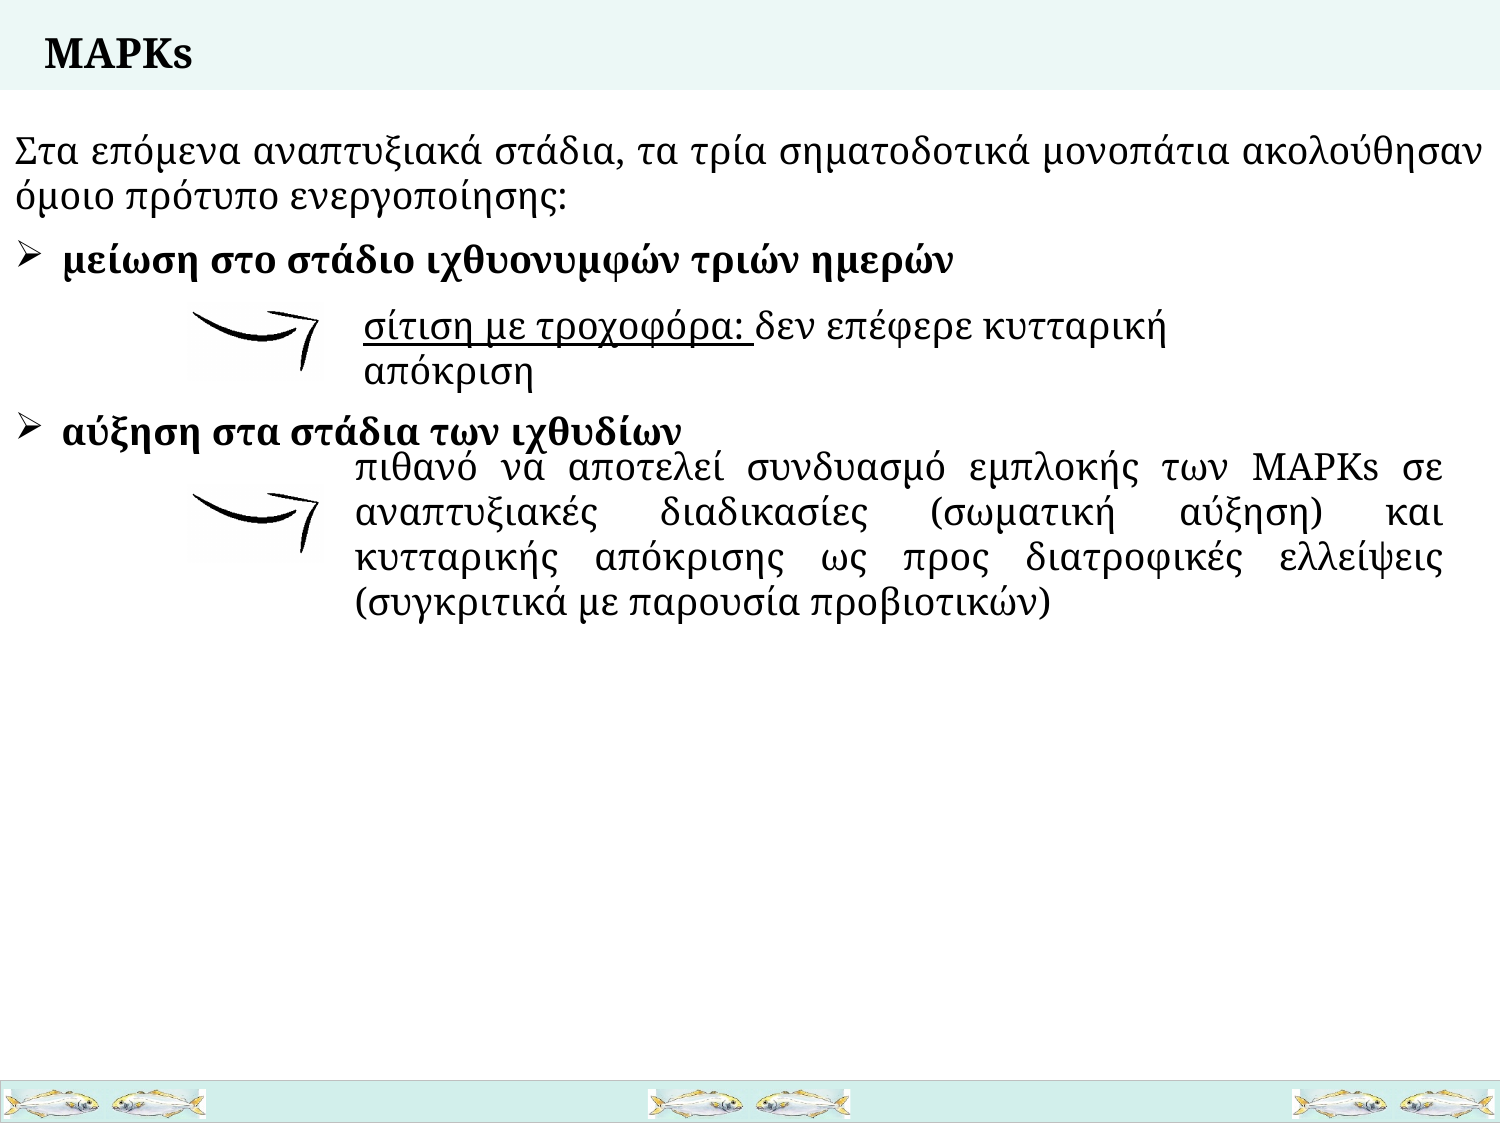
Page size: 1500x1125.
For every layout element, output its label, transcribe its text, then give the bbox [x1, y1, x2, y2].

picture [3, 1089, 104, 1119]
text_box [0, 1079, 1500, 1125]
picture [1291, 1089, 1393, 1119]
text_box πιθανό να αποτελεί συνδυασμό εμπλοκής των MAPKs σε αναπτυξιακές διαδικασίες (σωματική αύξηση) και κυτταρικής απόκρισης ως προς διατροφικές ελλείψεις (συγκριτικά με παρουσία προβιοτικών) [339, 435, 1459, 631]
picture [216, 273, 295, 410]
text_box Στα επόμενα αναπτυξιακά στάδια, τα τρία σηματοδοτικά μονοπάτια ακολούθησαν όμοιο πρότυπο ενεργοποίησης: μείωση στο στάδιο ιχθυονυμφών τριών ημερών αύξηση στα στάδια των ιχθυδίων [0, 119, 1500, 461]
text_box σίτιση με τροχοφόρα: δεν επέφερε κυτταρική απόκριση [348, 295, 1365, 400]
text_box [0, 0, 1500, 92]
picture [750, 1089, 851, 1119]
picture [647, 1089, 748, 1119]
picture [216, 454, 295, 592]
text_box MAPKs [29, 19, 1365, 84]
picture [1394, 1089, 1495, 1119]
picture [105, 1089, 207, 1119]
